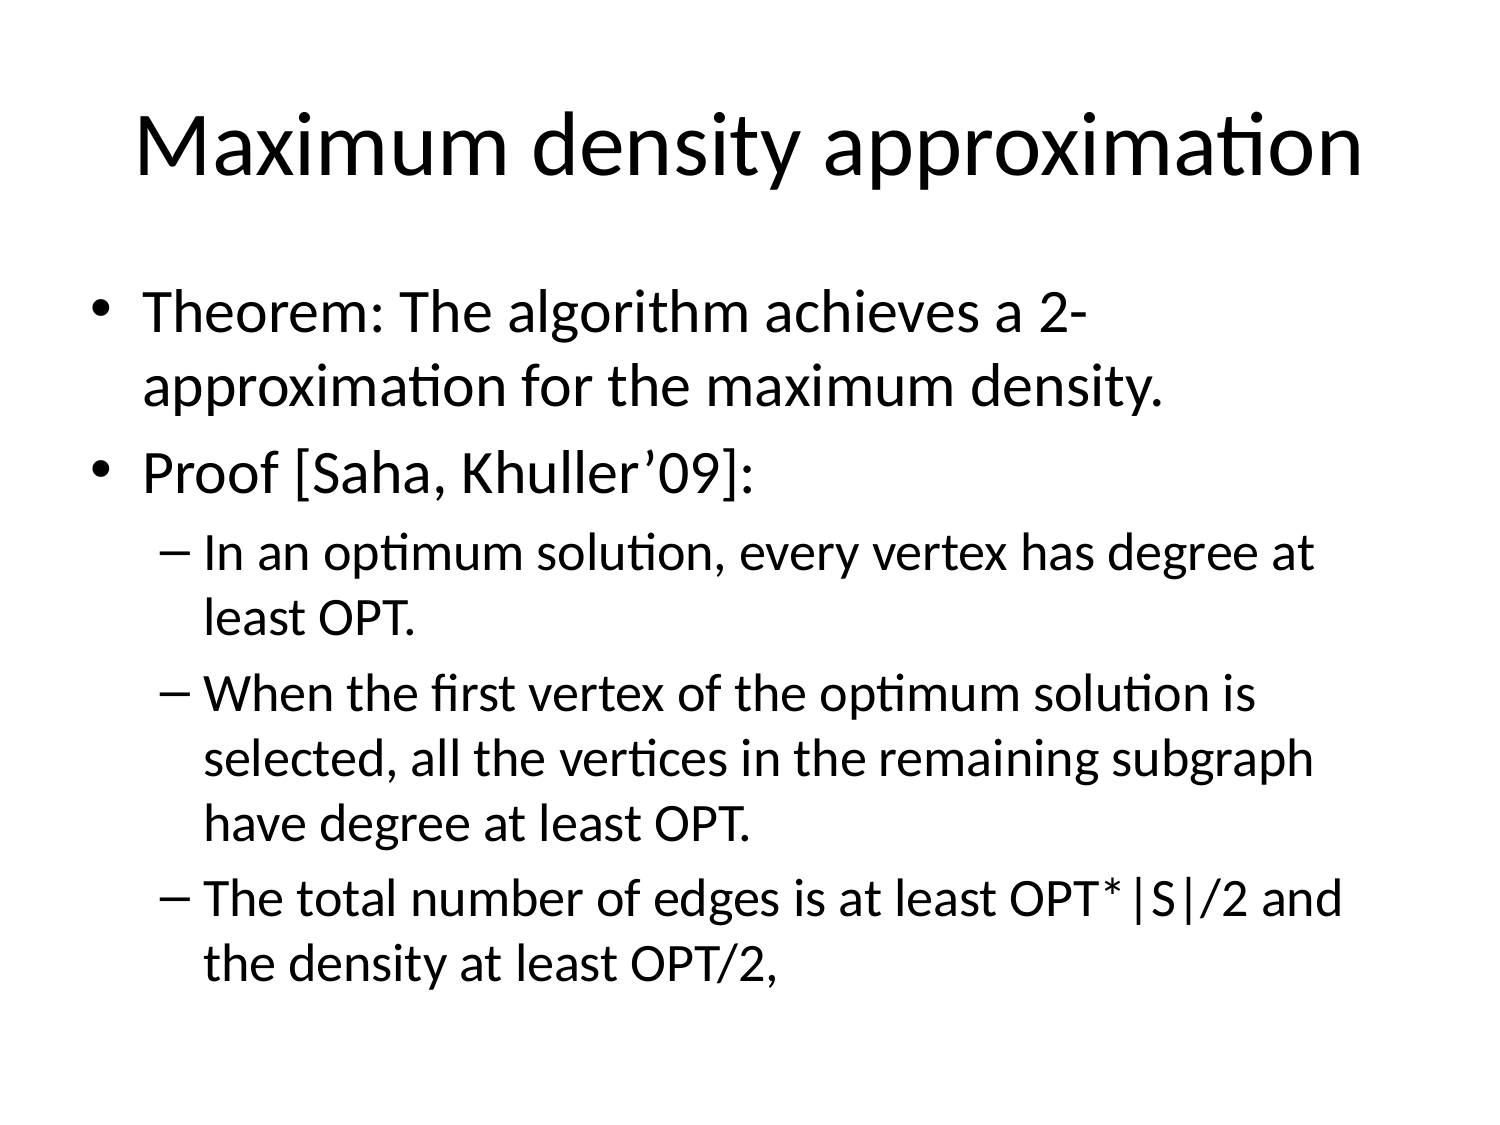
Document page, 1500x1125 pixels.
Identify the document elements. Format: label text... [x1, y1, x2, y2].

list Theorem: The algorithm achieves a 2-approximation for the maximum density. Proof [Saha, Khuller’09]: In an optimum solution, every vertex has degree at least OPT. When the first vertex of the optimum solution is selected, all the vertices in the remaining subgraph have degree at least OPT. The total number of edges is at least OPT*|S|/2 and the density at least OPT/2, [75, 262, 1425, 1005]
title Maximum density approximation [75, 45, 1425, 233]
